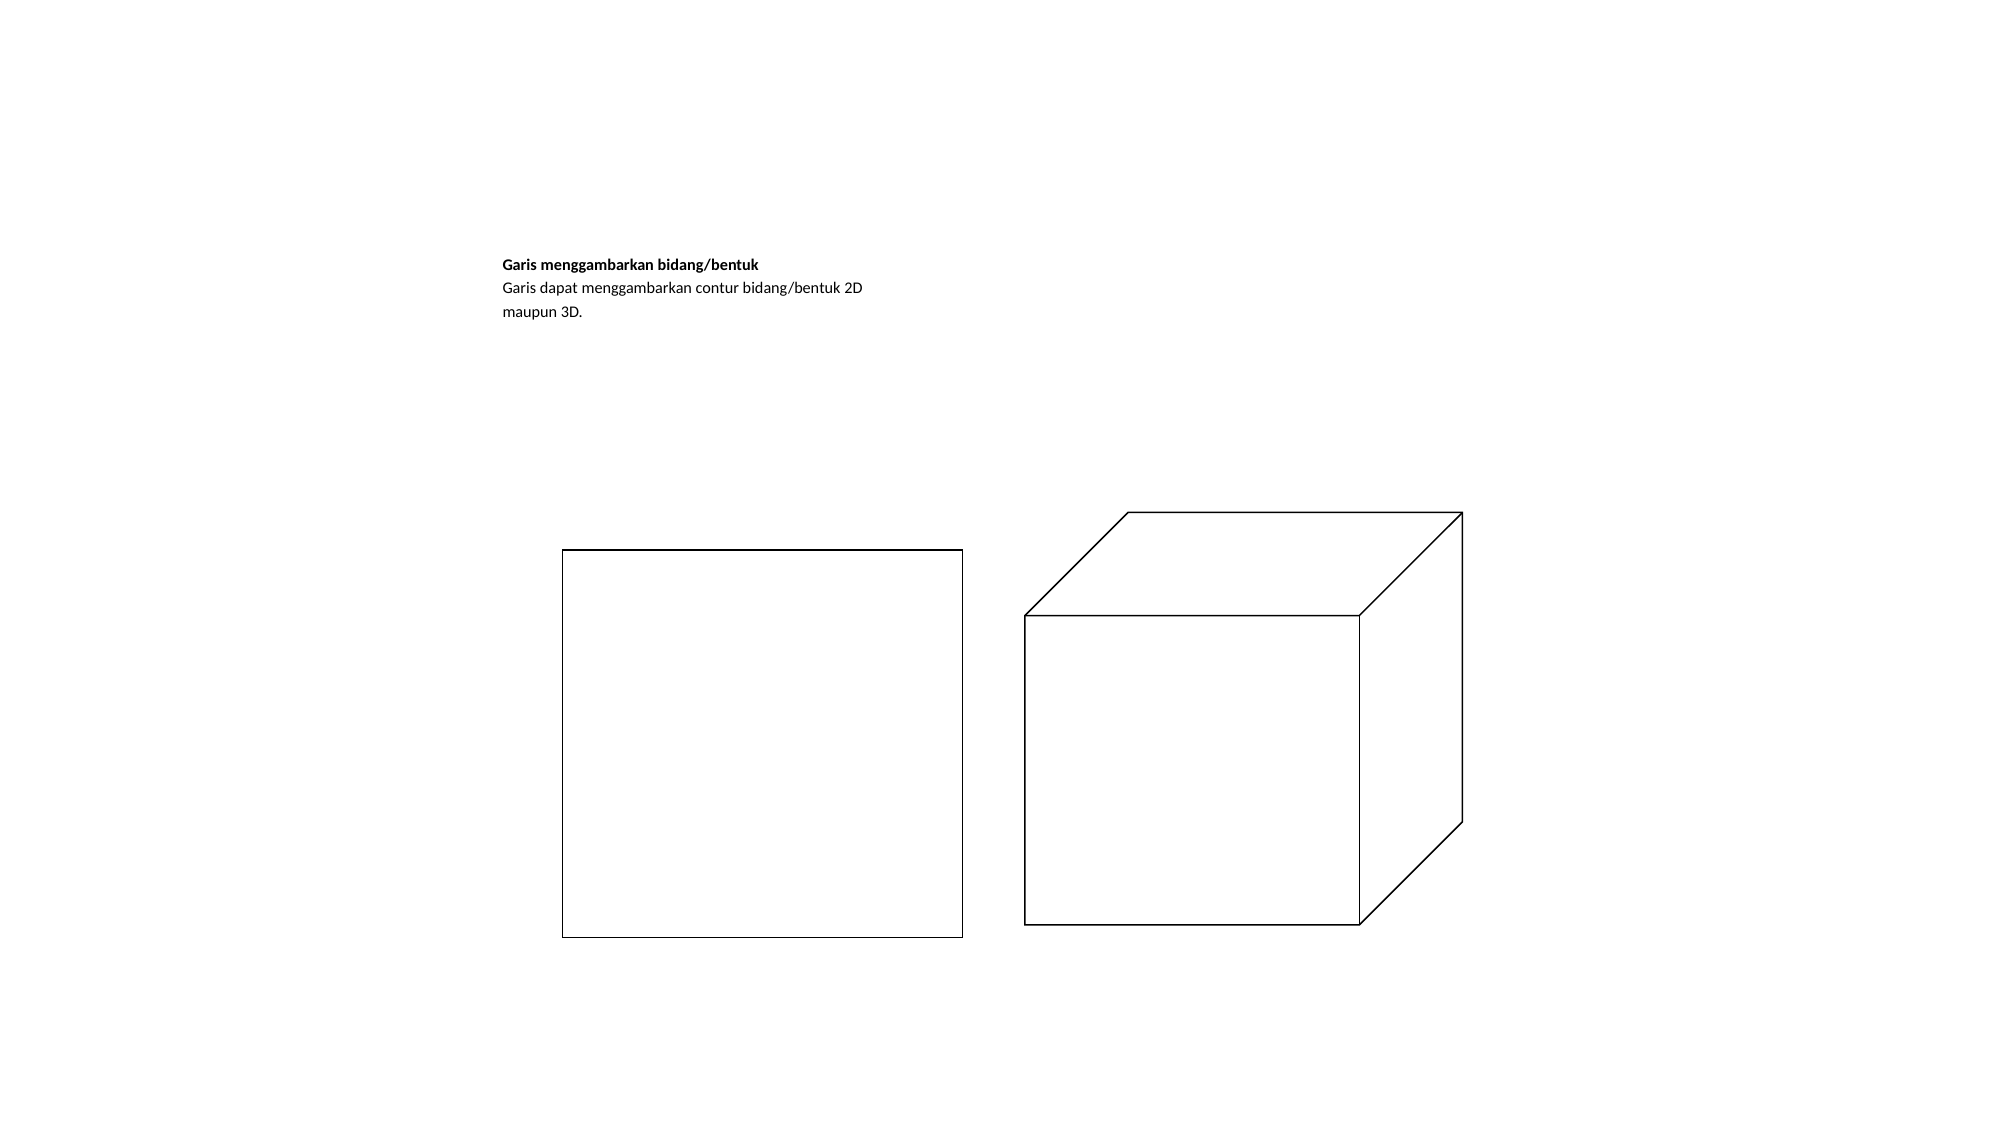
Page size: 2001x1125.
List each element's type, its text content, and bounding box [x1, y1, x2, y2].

list Garis menggambarkan bidang/bentuk Garis dapat menggambarkan contur bidang/bentuk 2D maupun 3D. [487, 249, 1563, 463]
text_box [1024, 512, 1463, 925]
text_box [562, 549, 963, 938]
